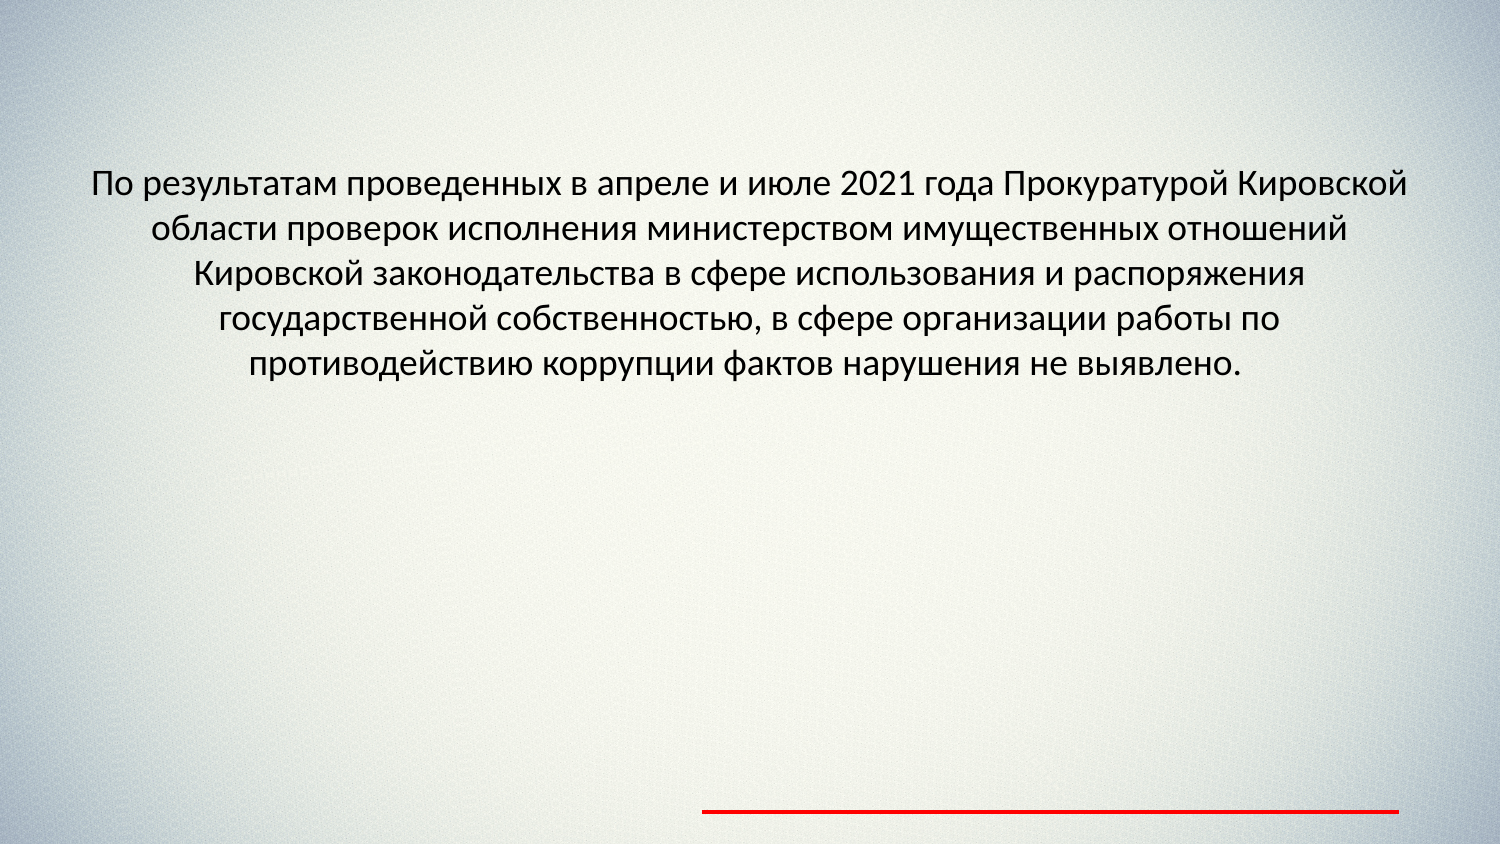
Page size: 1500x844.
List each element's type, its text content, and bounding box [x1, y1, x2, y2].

list По результатам проведенных в апреле и июле 2021 года Прокуратурой Кировской области проверок исполнения министерством имущественных отношений Кировской законодательства в сфере использования и распоряжения государственной собственностью, в сфере организации работы по противодействию коррупции фактов нарушения не выявлено. [75, 150, 1425, 800]
